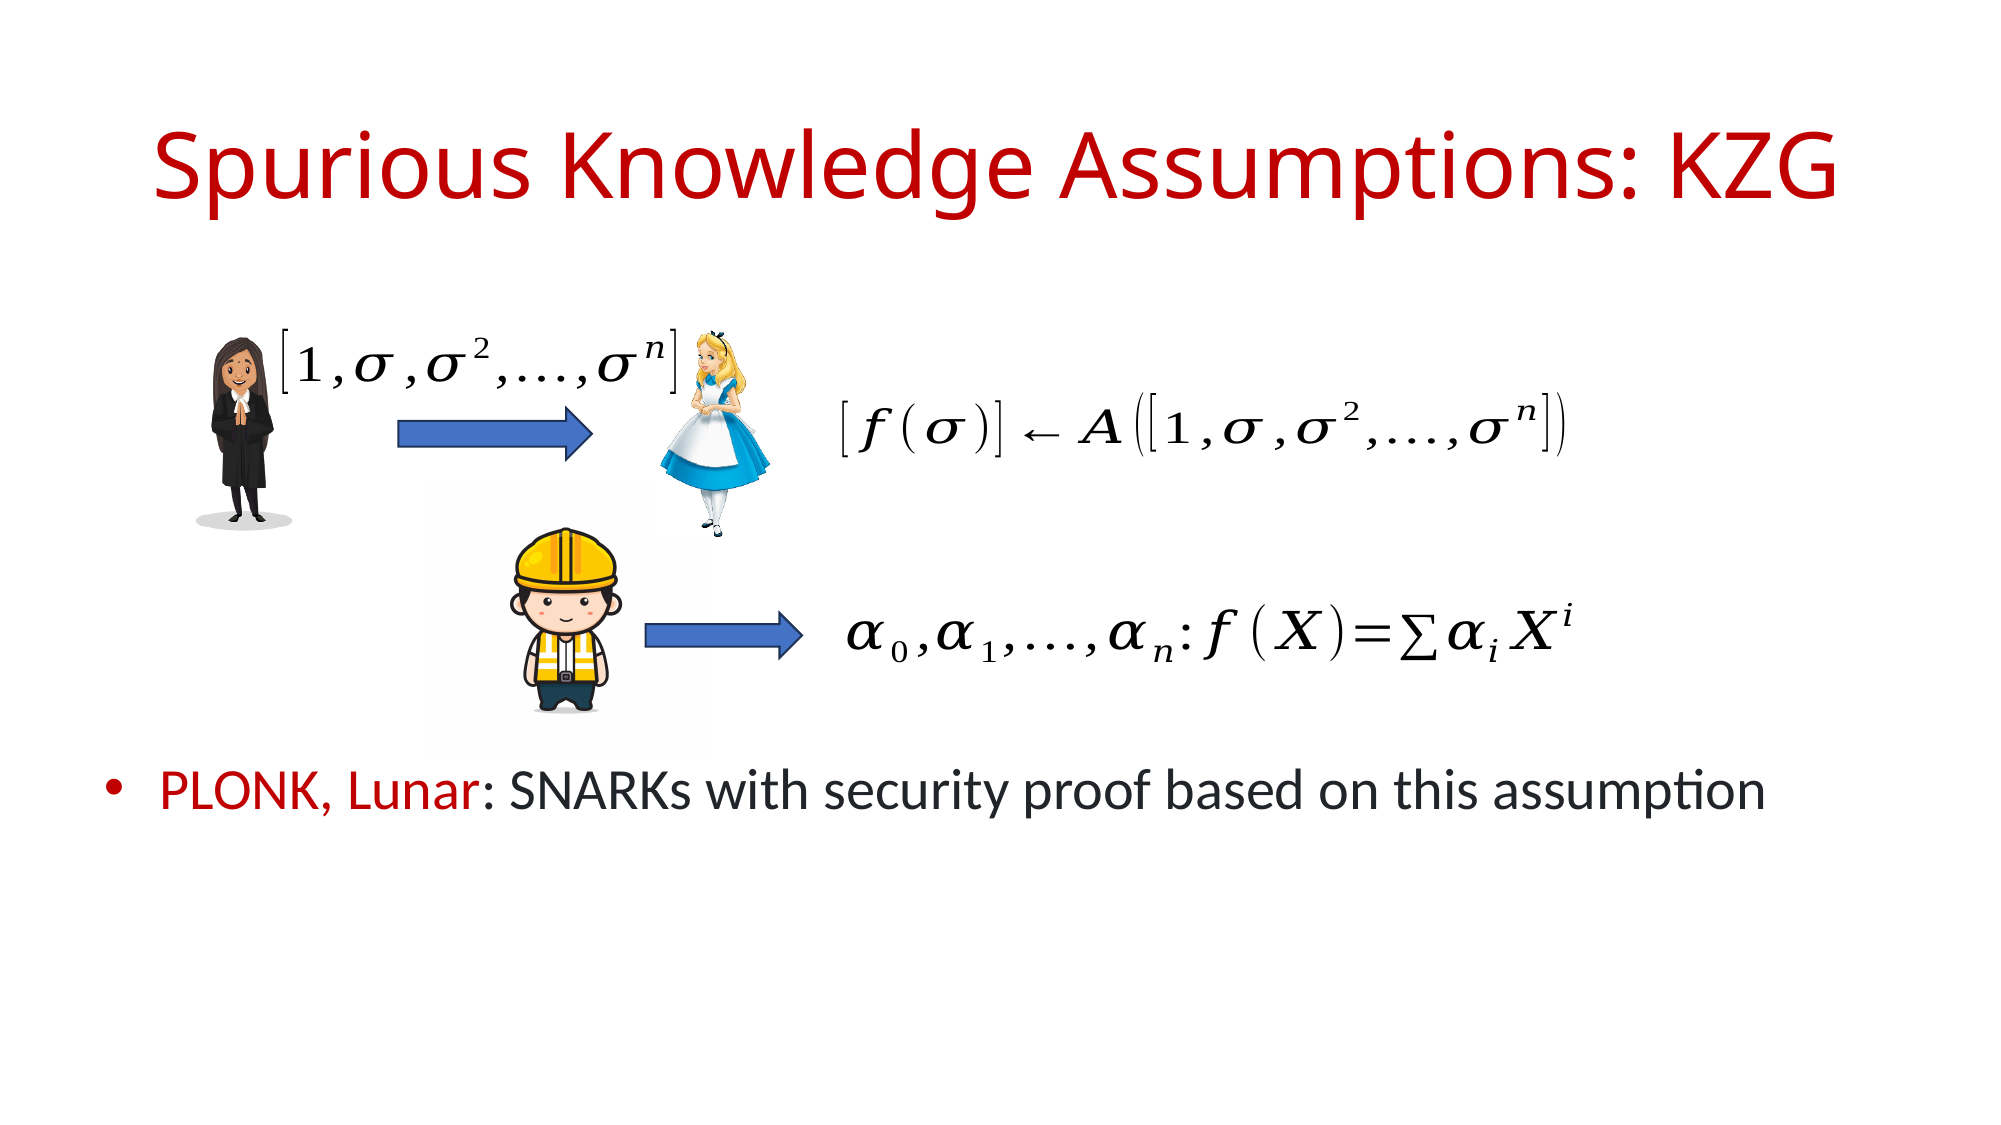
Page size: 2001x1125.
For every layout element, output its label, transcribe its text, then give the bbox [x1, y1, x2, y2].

picture [88, 328, 399, 539]
title Spurious Knowledge Assumptions: KZG [137, 59, 1863, 278]
text_box PLONK, Lunar: SNARKs with security proof based on this assumption [88, 743, 1888, 829]
text_box [707, 610, 804, 661]
text_box [399, 405, 594, 463]
picture [425, 328, 775, 761]
